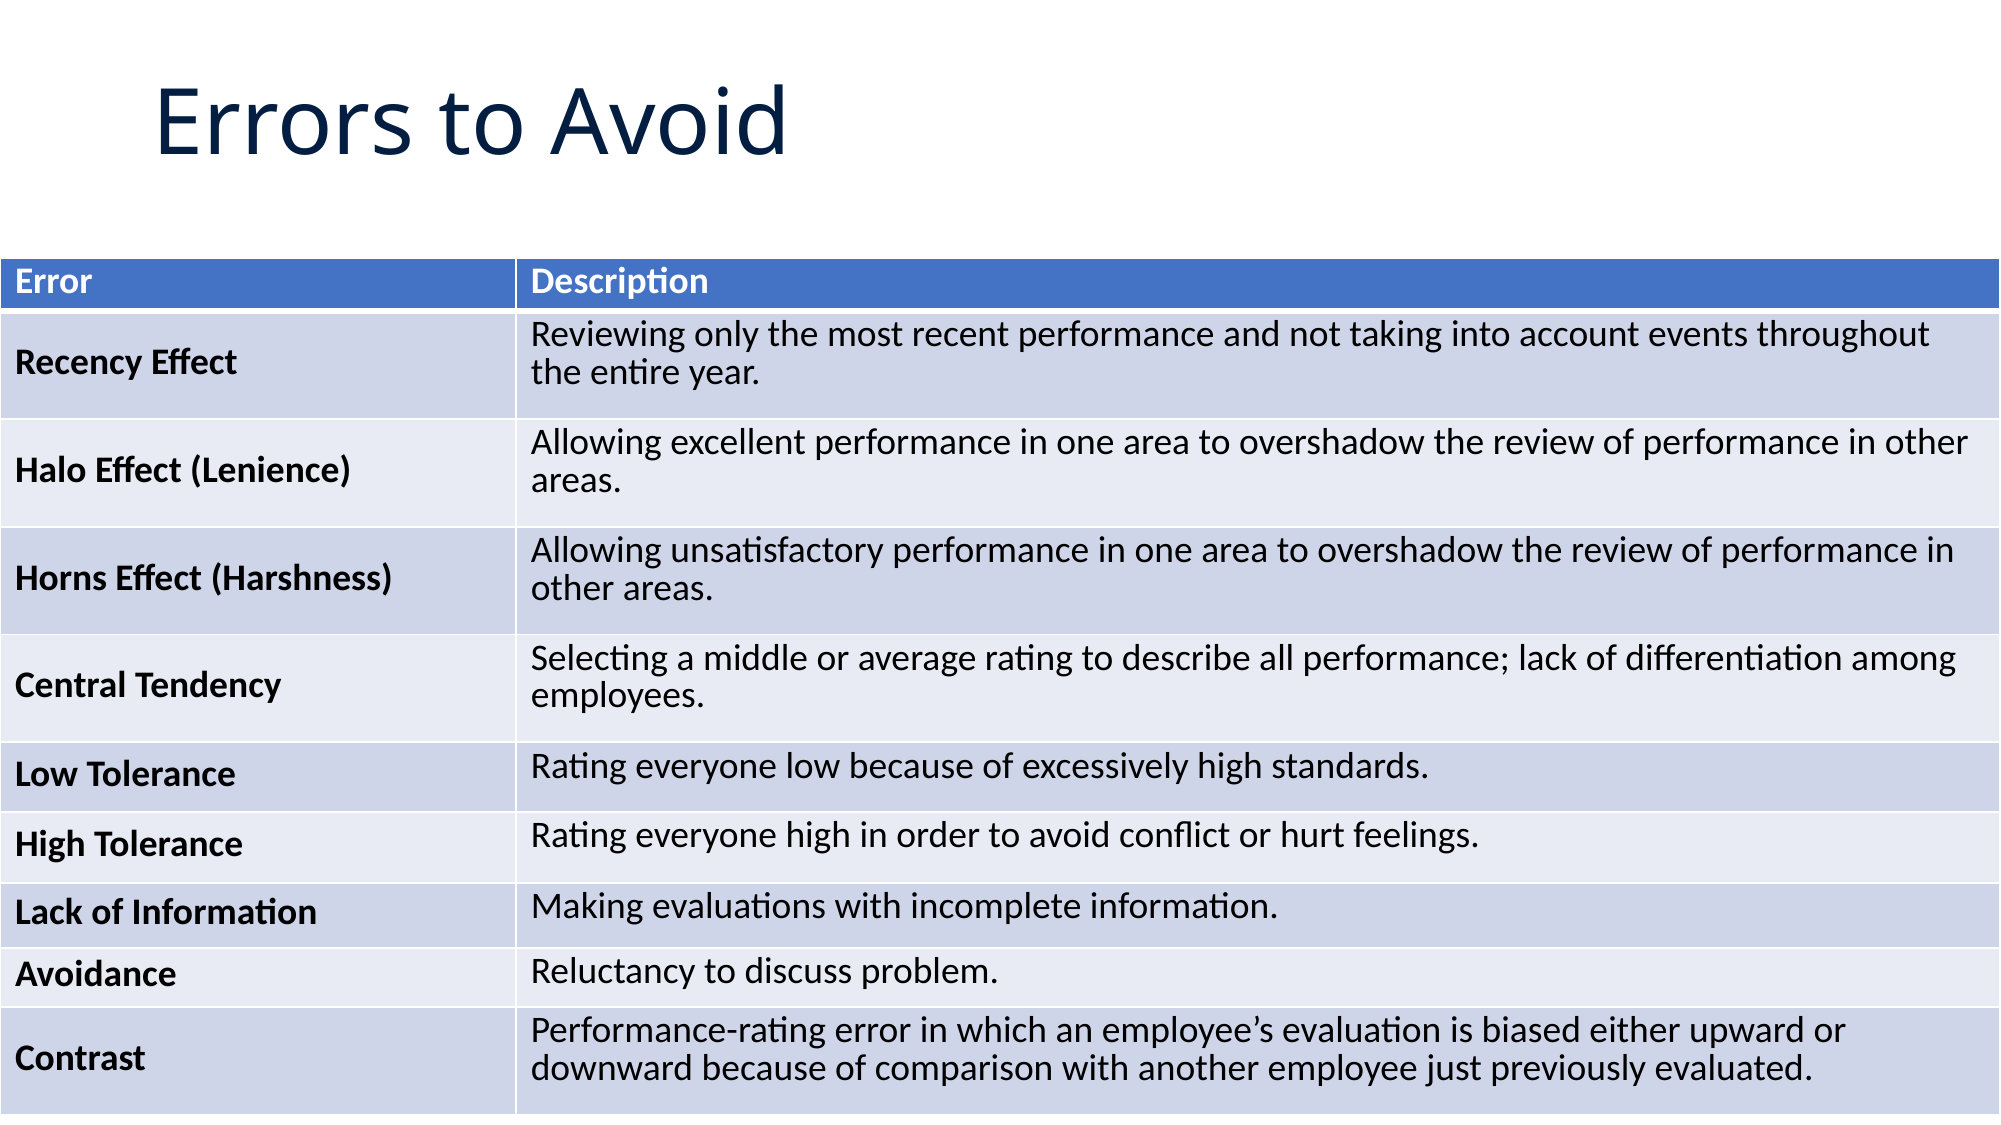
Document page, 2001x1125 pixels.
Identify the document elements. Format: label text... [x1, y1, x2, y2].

table_cell Horns Effect (Harshness) [1, 528, 515, 634]
table_header Error [1, 259, 515, 308]
table_cell Rating everyone high in order to avoid conflict or hurt feelings. [517, 813, 1999, 882]
table_cell Central Tendency [1, 635, 515, 741]
table_cell Reluctancy to discuss problem. [517, 949, 1999, 1006]
table_cell High Tolerance [1, 813, 515, 882]
table_cell Reviewing only the most recent performance and not taking into account events throughout the entire year. [517, 314, 1999, 418]
table_cell Making evaluations with incomplete information. [517, 884, 1999, 947]
table_cell Contrast [1, 1008, 515, 1114]
table_cell Allowing excellent performance in one area to overshadow the review of performance in other areas. [517, 420, 1999, 526]
table_cell Low Tolerance [1, 743, 515, 811]
table_cell Recency Effect [1, 314, 515, 418]
table_cell Lack of Information [1, 884, 515, 947]
table_header Description [517, 259, 1999, 308]
title Errors to Avoid [137, 16, 1863, 234]
table_cell Halo Effect (Lenience) [1, 420, 515, 526]
table_cell Avoidance [1, 949, 515, 1006]
table_cell Allowing unsatisfactory performance in one area to overshadow the review of performance in other areas. [517, 528, 1999, 634]
table_cell Rating everyone low because of excessively high standards. [517, 743, 1999, 811]
table_cell Selecting a middle or average rating to describe all performance; lack of differentiation among employees. [517, 635, 1999, 741]
table_cell Performance-rating error in which an employee’s evaluation is biased either upward or downward because of comparison with another employee just previously evaluated. [517, 1008, 1999, 1114]
